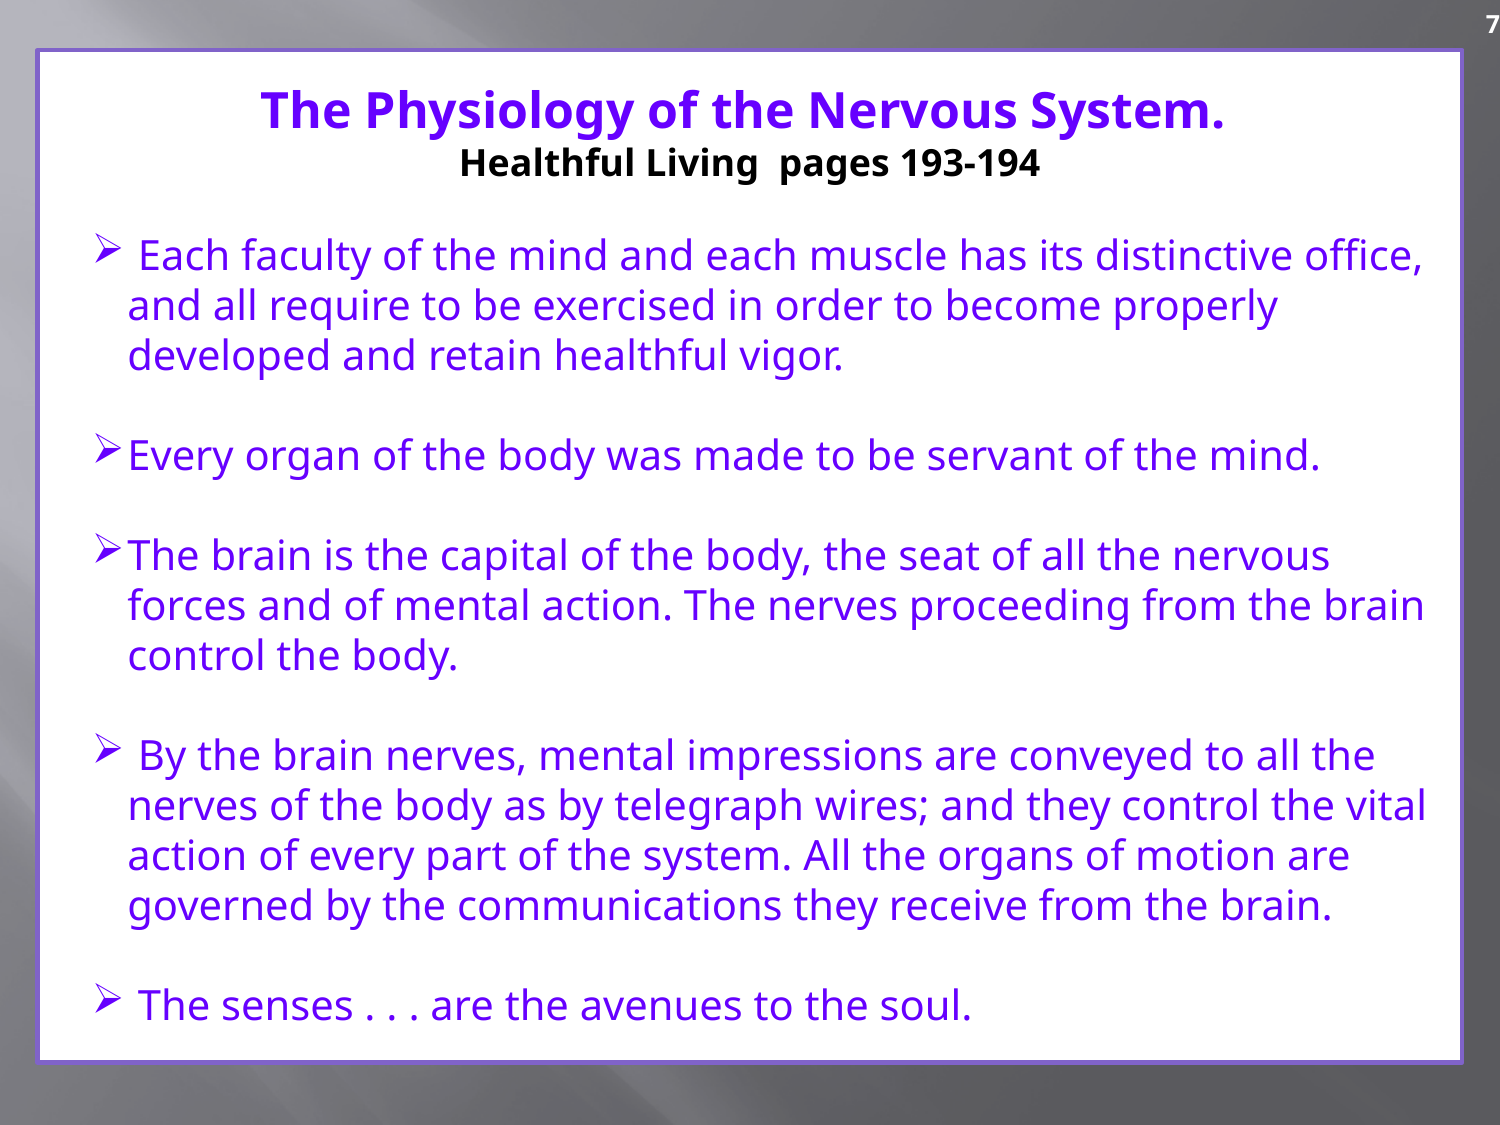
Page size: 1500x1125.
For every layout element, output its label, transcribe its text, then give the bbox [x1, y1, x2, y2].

slide_number 7 [1462, 0, 1500, 50]
text_box The Physiology of the Nervous System. Healthful Living pages 193-194 Each faculty of the mind and each muscle has its distinctive office, and all require to be exercised in order to become properly developed and retain healthful vigor. Every organ of the body was made to be servant of the mind. The brain is the capital of the body, the seat of all the nervous forces and of mental action. The nerves proceeding from the brain control the body. By the brain nerves, mental impressions are conveyed to all the nerves of the body as by telegraph wires; and they control the vital action of every part of the system. All the organs of motion are governed by the communications they receive from the brain. The senses . . . are the avenues to the soul. [35, 48, 1464, 1065]
